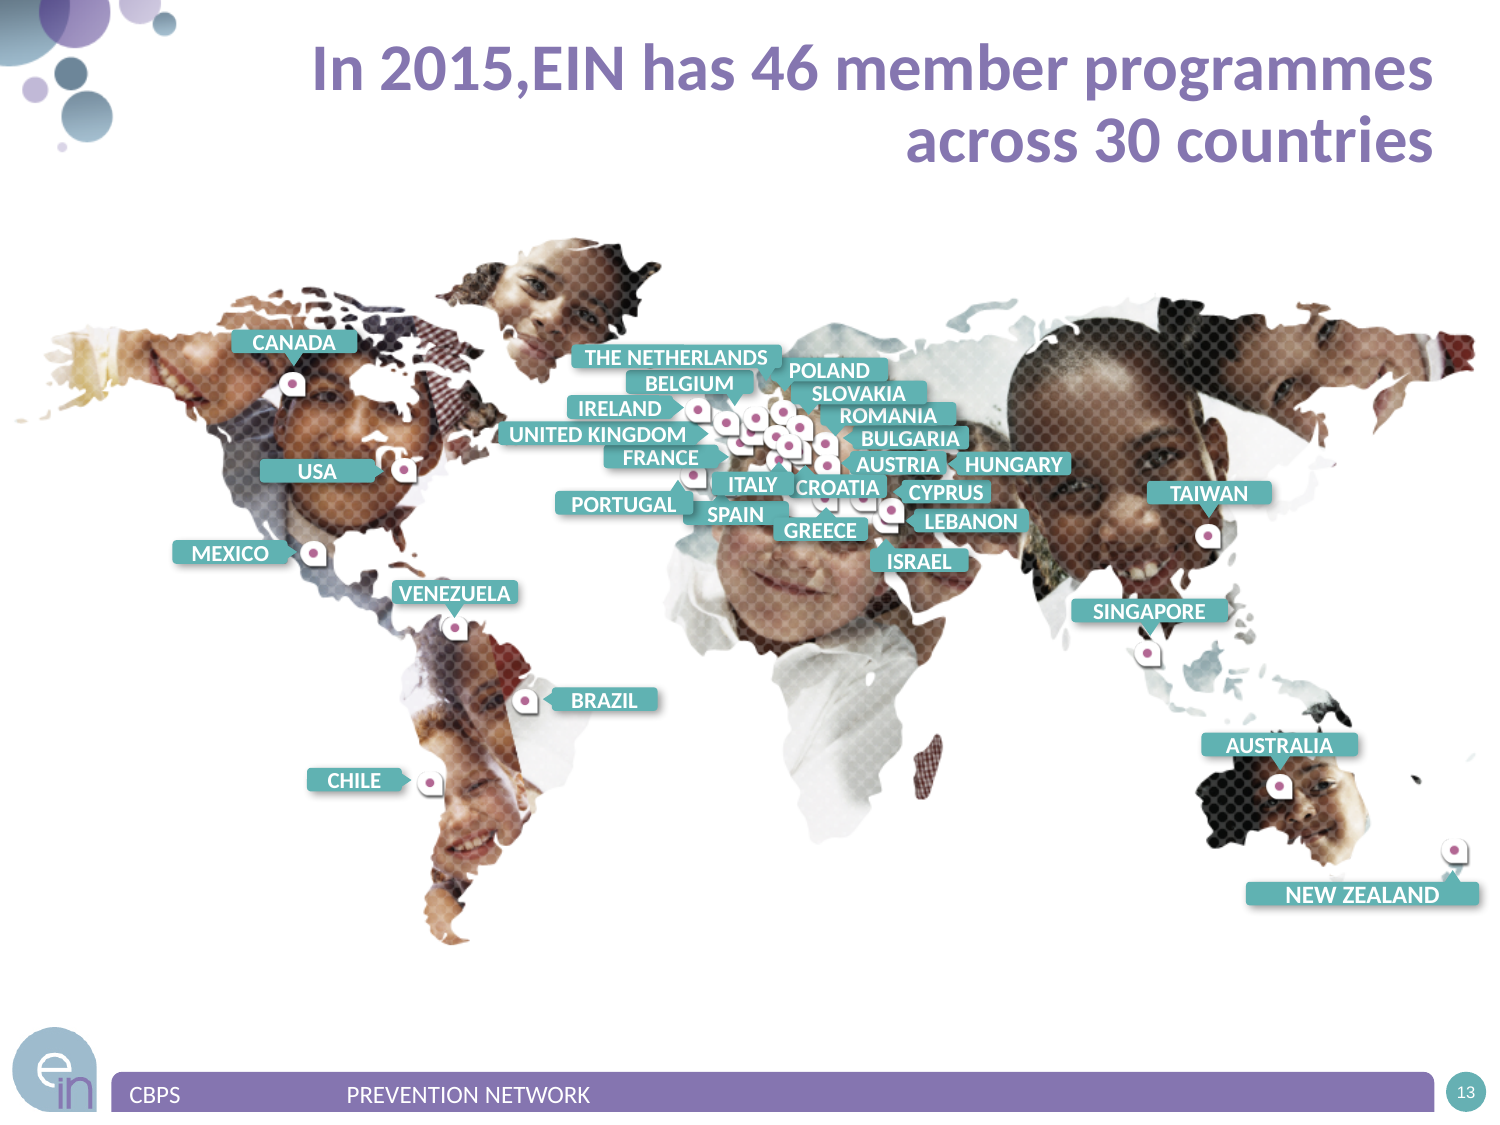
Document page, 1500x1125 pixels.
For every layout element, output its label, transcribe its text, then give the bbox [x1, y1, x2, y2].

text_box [391, 580, 519, 619]
picture [0, 0, 188, 165]
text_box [842, 425, 970, 450]
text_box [231, 329, 358, 367]
picture [8, 233, 1481, 954]
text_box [798, 464, 888, 499]
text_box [947, 451, 1072, 476]
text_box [770, 357, 889, 392]
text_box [172, 539, 298, 565]
picture [12, 1027, 100, 1112]
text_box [892, 479, 992, 504]
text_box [773, 506, 869, 542]
title In 2015,EIN has 46 member programmes across 30 countries [172, 50, 1451, 160]
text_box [1201, 732, 1359, 771]
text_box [259, 458, 385, 483]
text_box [711, 461, 795, 496]
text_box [571, 344, 783, 382]
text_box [498, 421, 709, 446]
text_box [869, 538, 969, 573]
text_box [306, 767, 412, 792]
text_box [820, 401, 957, 437]
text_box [790, 380, 928, 416]
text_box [566, 394, 685, 420]
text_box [554, 479, 694, 515]
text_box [603, 449, 730, 469]
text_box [682, 491, 773, 526]
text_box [840, 450, 947, 475]
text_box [625, 390, 754, 407]
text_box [1071, 598, 1229, 637]
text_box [542, 687, 658, 712]
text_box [1146, 480, 1272, 519]
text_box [912, 508, 1030, 533]
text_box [1245, 869, 1480, 906]
